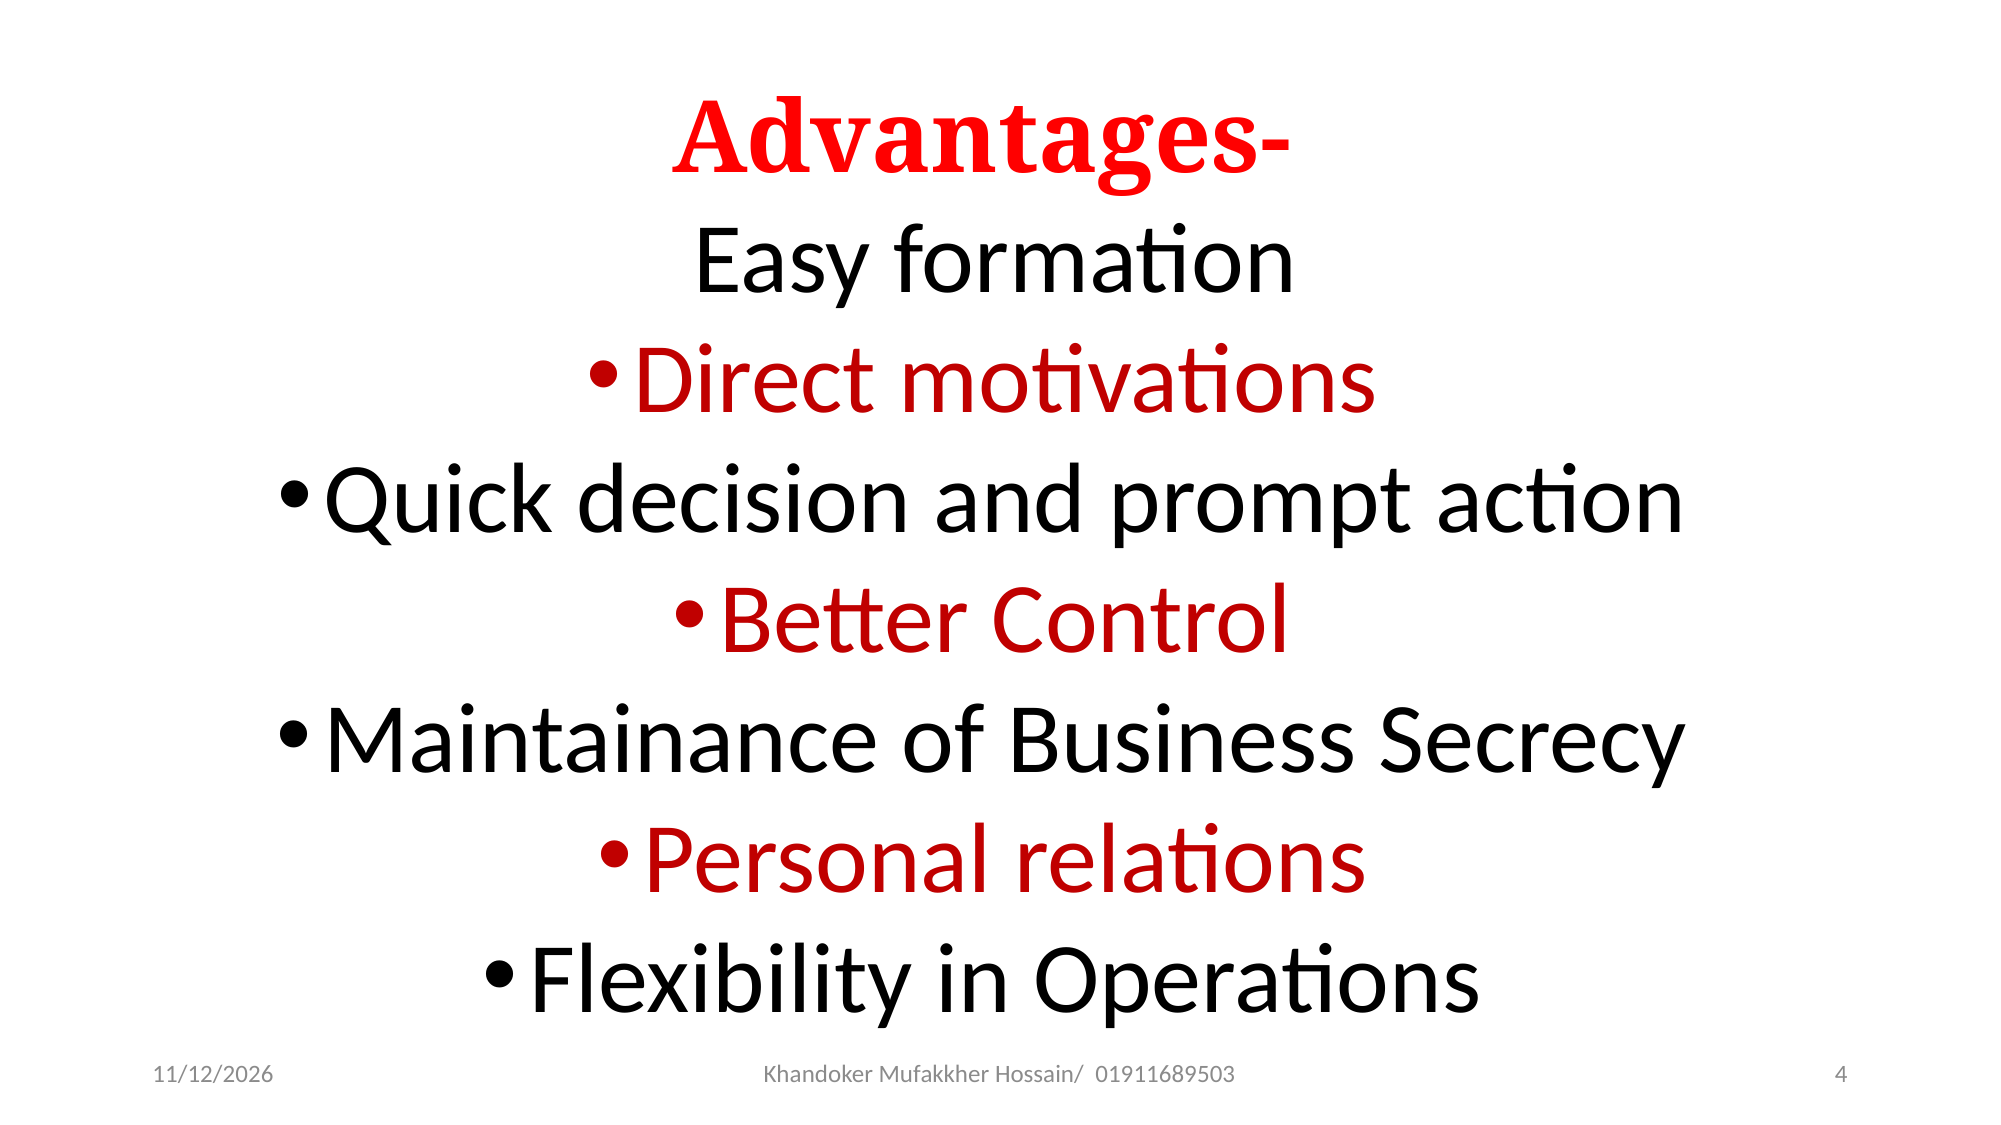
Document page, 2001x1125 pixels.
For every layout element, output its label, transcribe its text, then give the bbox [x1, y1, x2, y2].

footer Khandoker Mufakkher Hossain/ 01911689503 [662, 1042, 1338, 1103]
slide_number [137, 1042, 588, 1103]
slide_number 4 [1412, 1042, 1863, 1103]
text_box Advantages- Easy formation Direct motivations Quick decision and prompt action Better Control Maintainance of Business Secrecy Personal relations Flexibility in Operations [216, 65, 1748, 1040]
